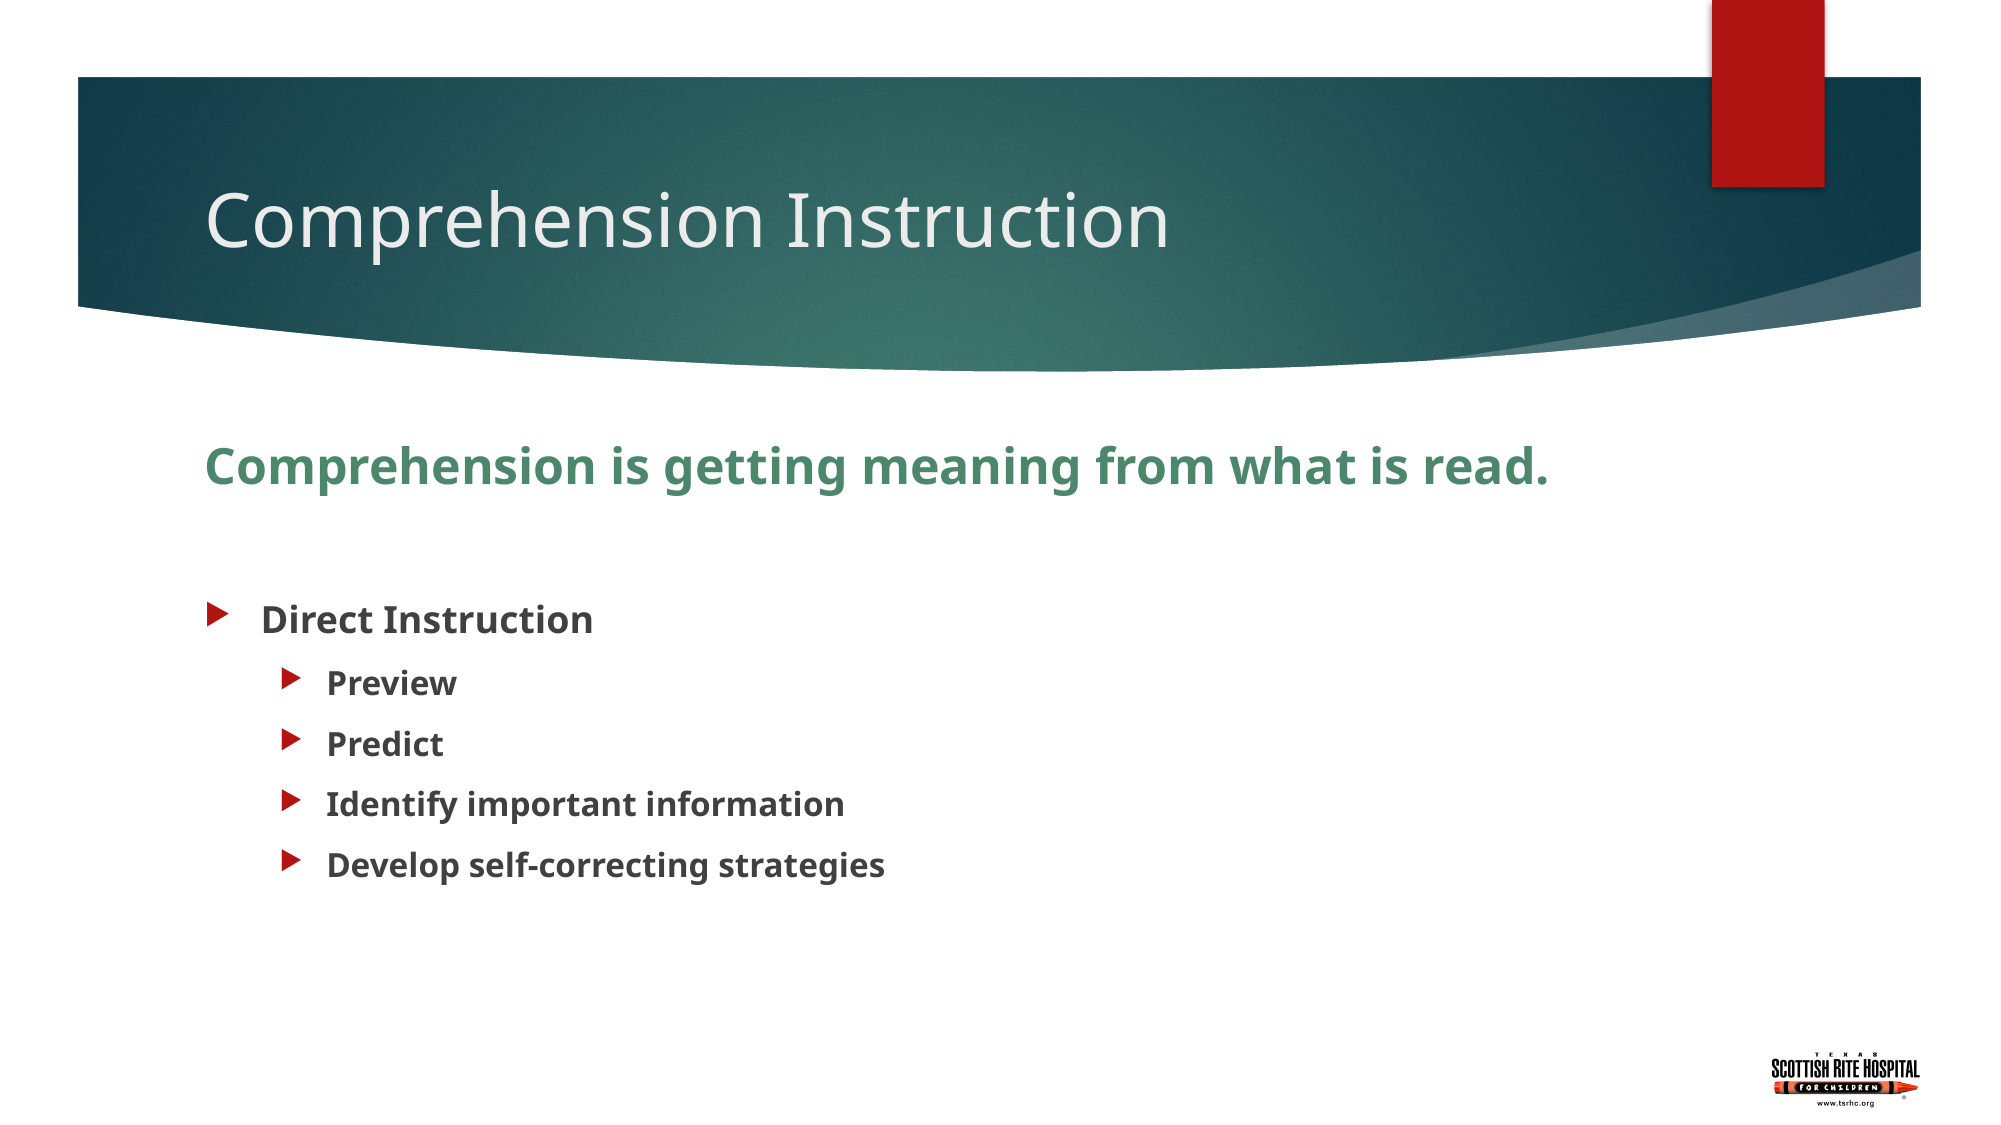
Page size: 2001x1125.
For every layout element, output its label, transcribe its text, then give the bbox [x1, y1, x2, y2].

picture [1771, 1051, 1921, 1113]
title Comprehension Instruction [189, 159, 1638, 276]
list Comprehension is getting meaning from what is read. Direct Instruction Preview Predict Identify important information Develop self-correcting strategies [189, 427, 1638, 988]
